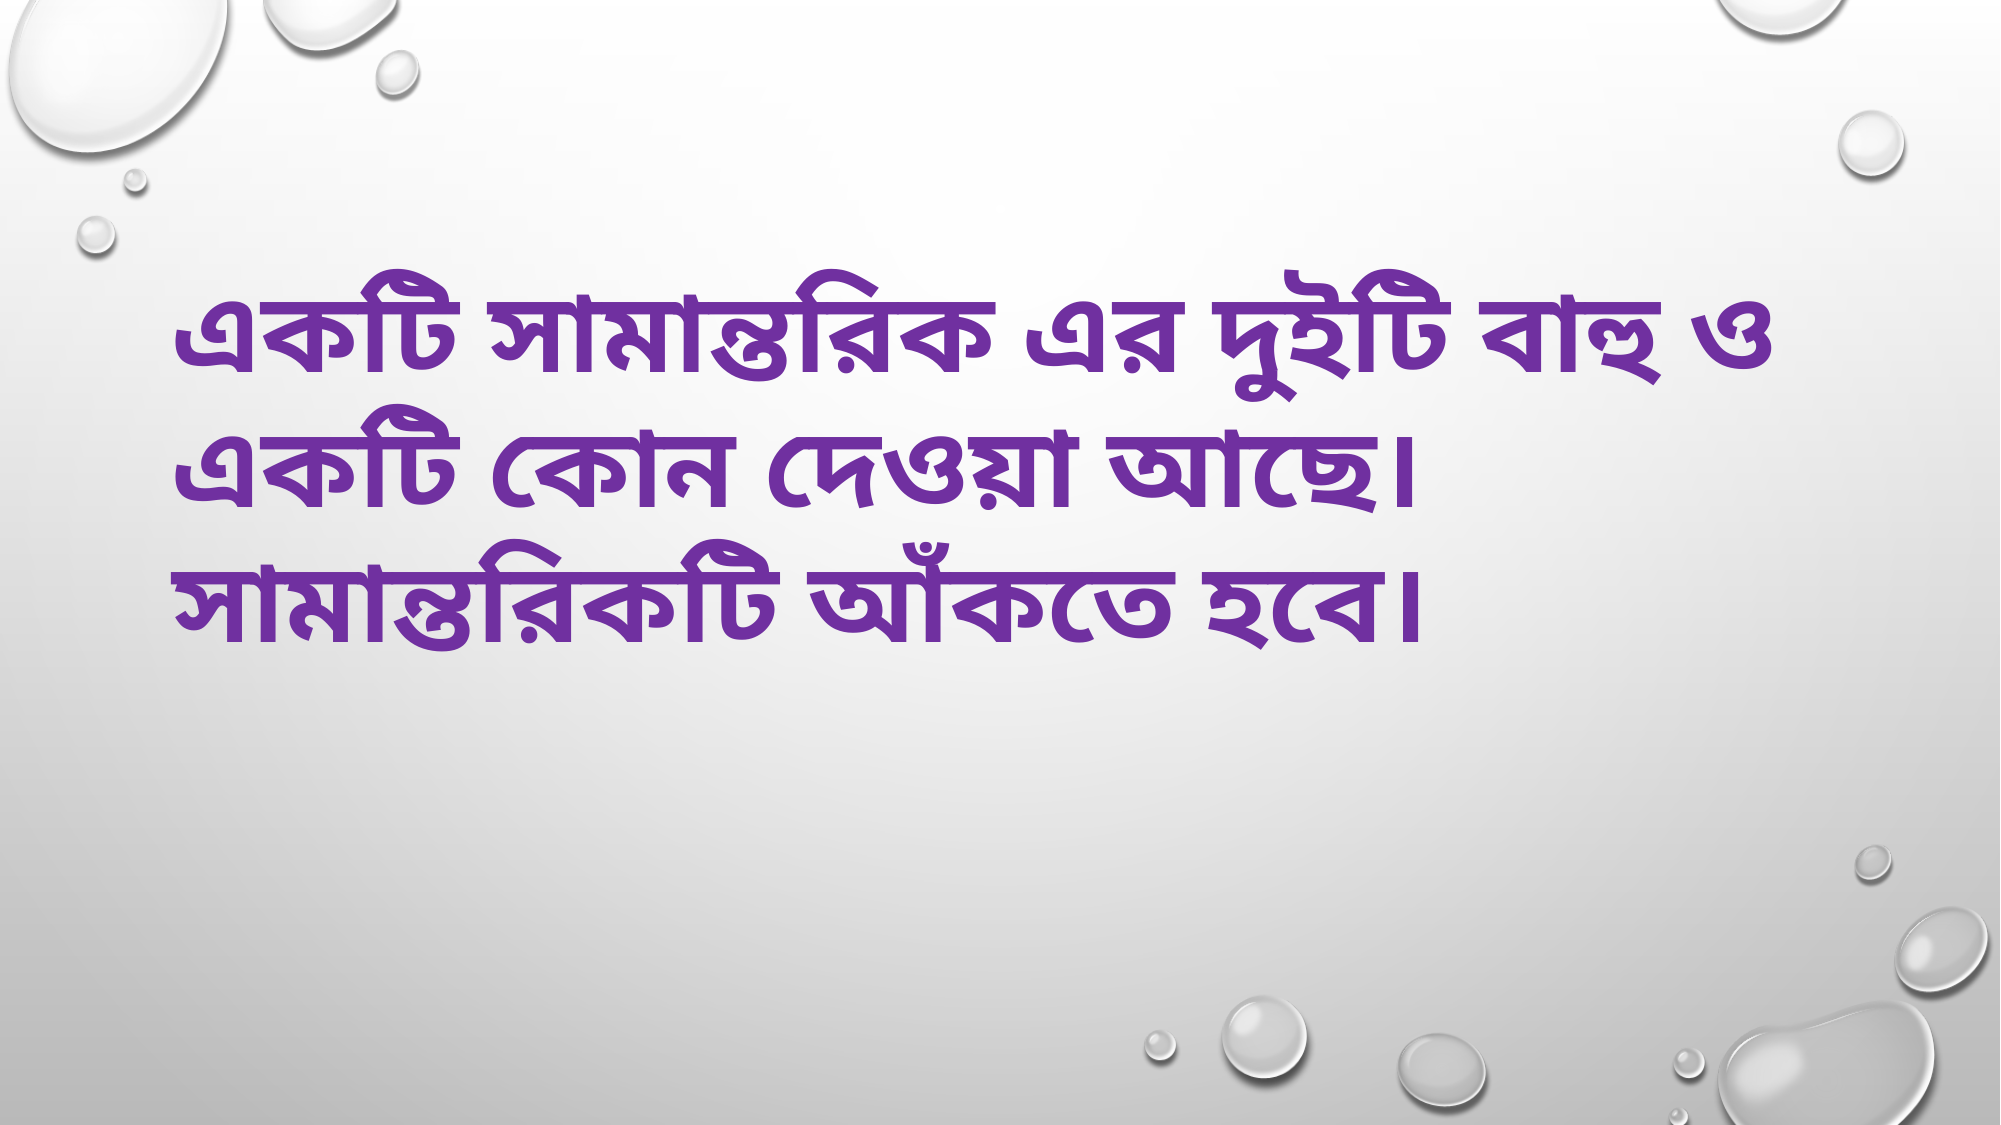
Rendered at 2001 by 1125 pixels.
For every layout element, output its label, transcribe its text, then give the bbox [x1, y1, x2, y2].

picture [0, 0, 2000, 1125]
text_box একটি সামান্তরিক এর দুইটি বাহু ও একটি কোন দেওয়া আছে। সামান্তরিকটি আঁকতে হবে। [157, 252, 1859, 673]
